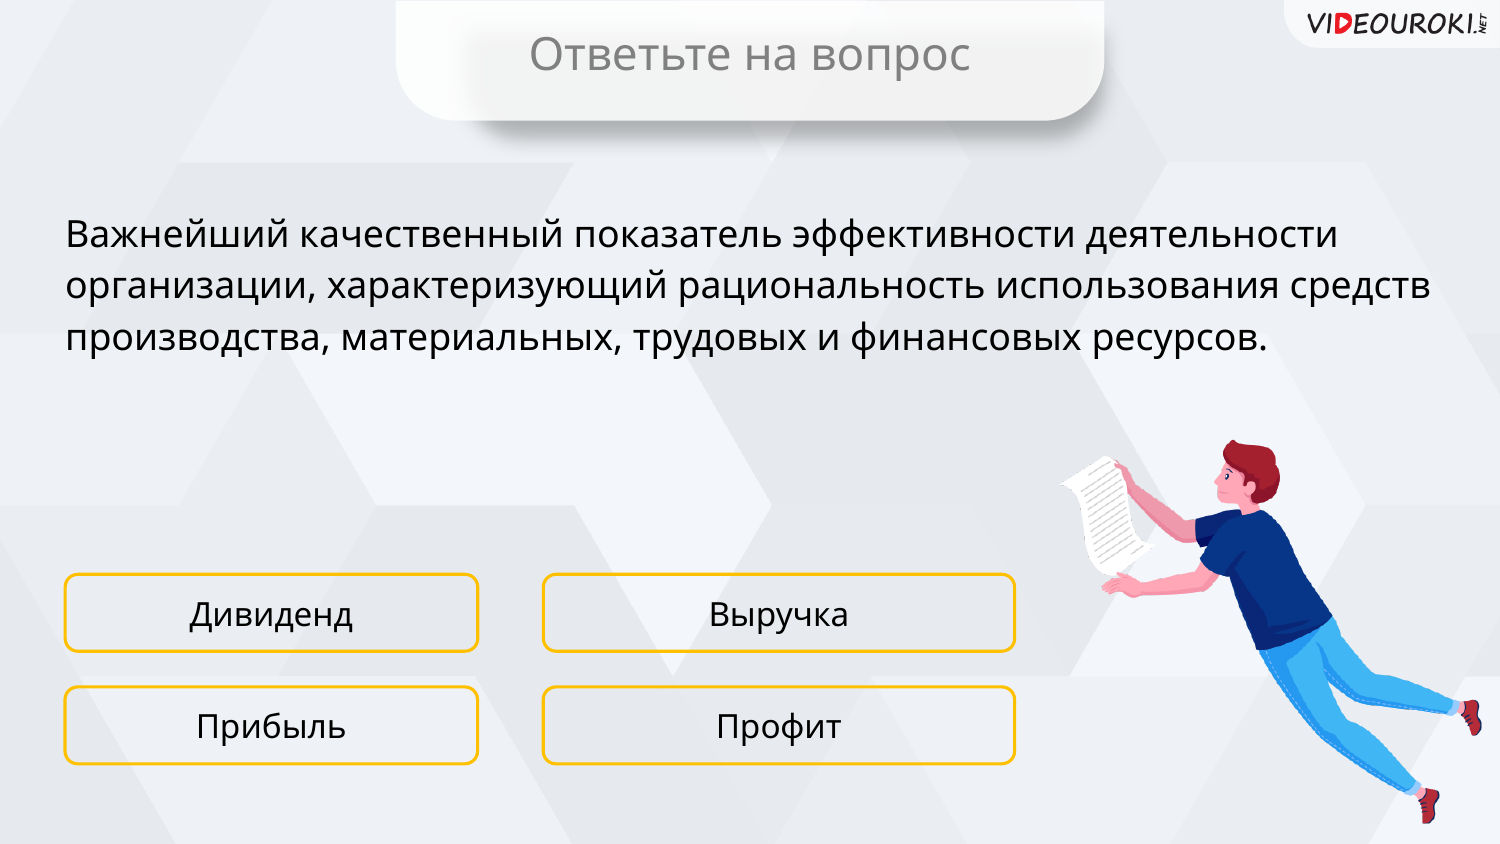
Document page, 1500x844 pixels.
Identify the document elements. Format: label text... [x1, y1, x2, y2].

text_box Прибыль [63, 685, 479, 765]
text_box Дивиденд [64, 573, 479, 653]
picture [0, 0, 1500, 844]
text_box Важнейший качественный показатель эффективности деятельности организации, характеризующий рациональность использования средств производства, материальных, трудовых и финансовых ресурсов. [65, 204, 1454, 358]
text_box Ответьте на вопрос [513, 17, 987, 88]
text_box Профит [542, 685, 1016, 765]
text_box Выручка [542, 573, 1016, 653]
text_box [394, 0, 1106, 122]
